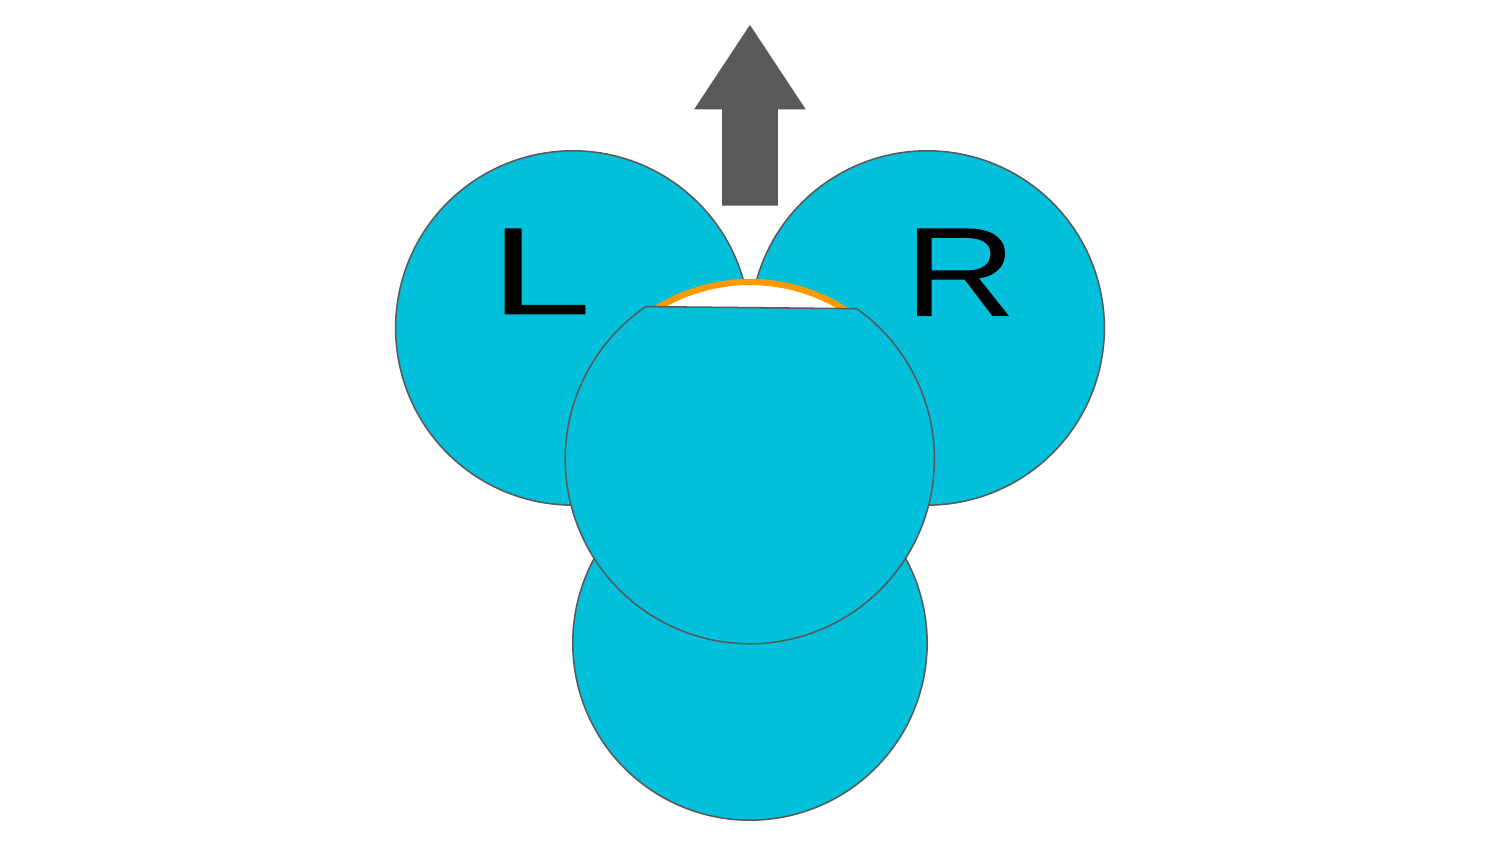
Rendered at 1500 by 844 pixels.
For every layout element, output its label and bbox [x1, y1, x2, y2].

text_box [395, 24, 1105, 821]
